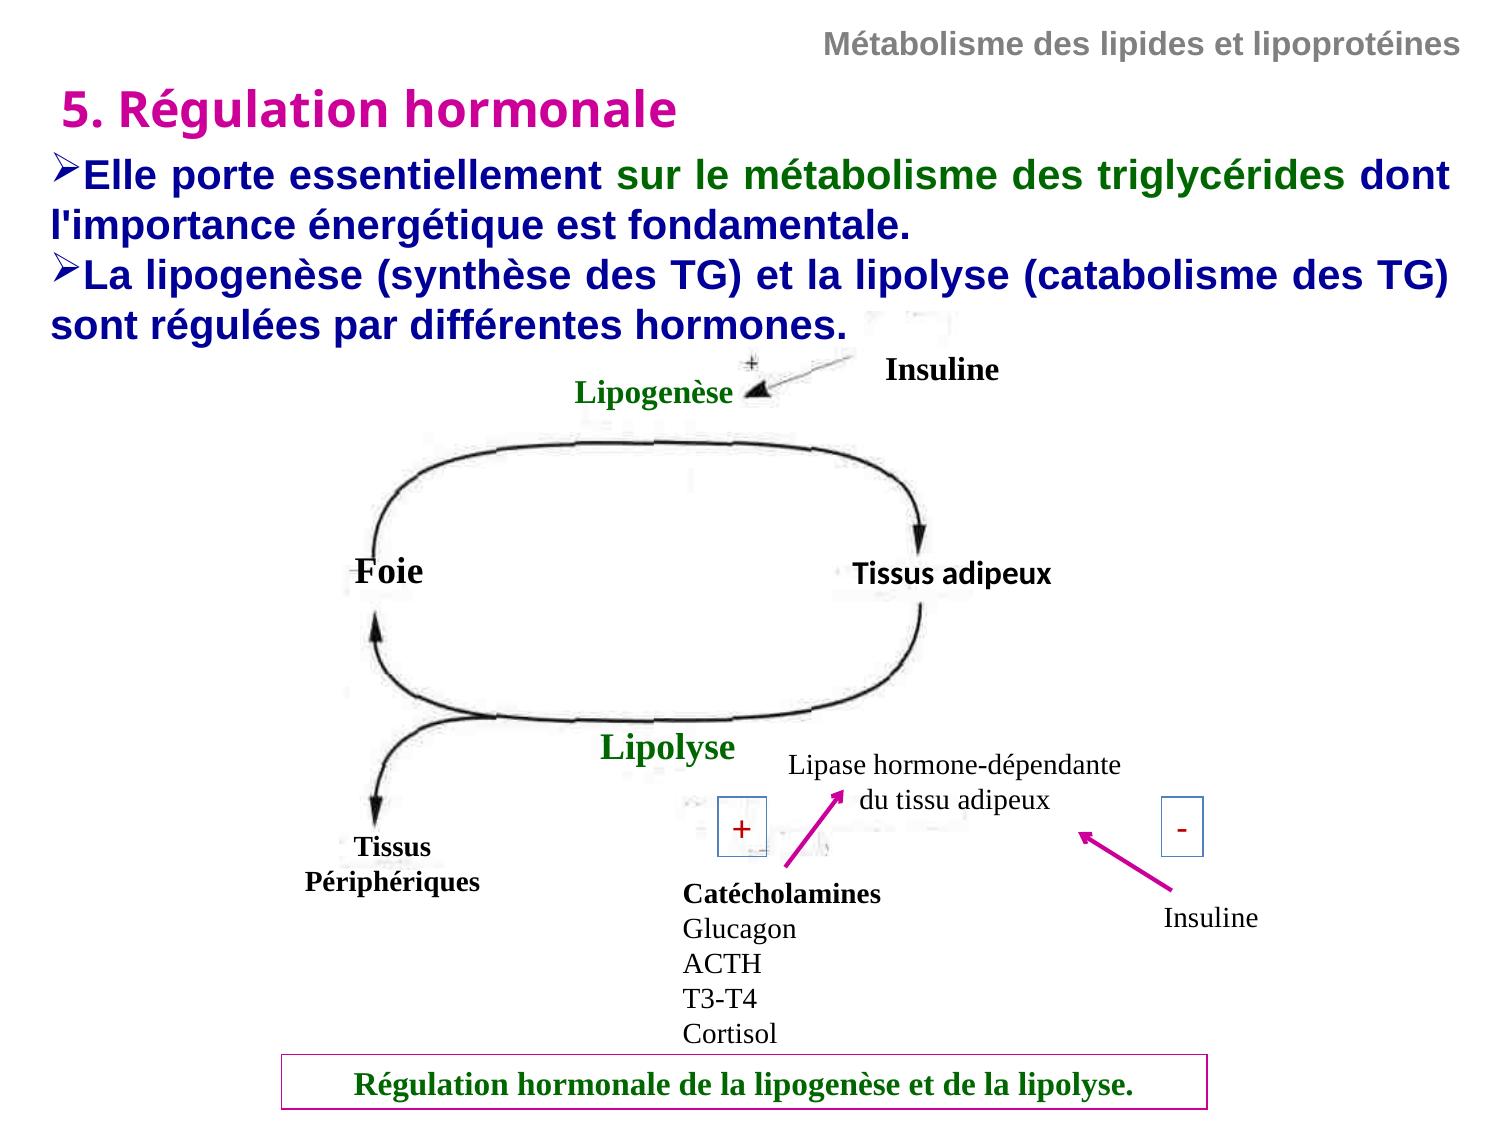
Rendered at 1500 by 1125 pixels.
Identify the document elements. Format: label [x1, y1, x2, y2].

text_box [34, 14, 1477, 1111]
